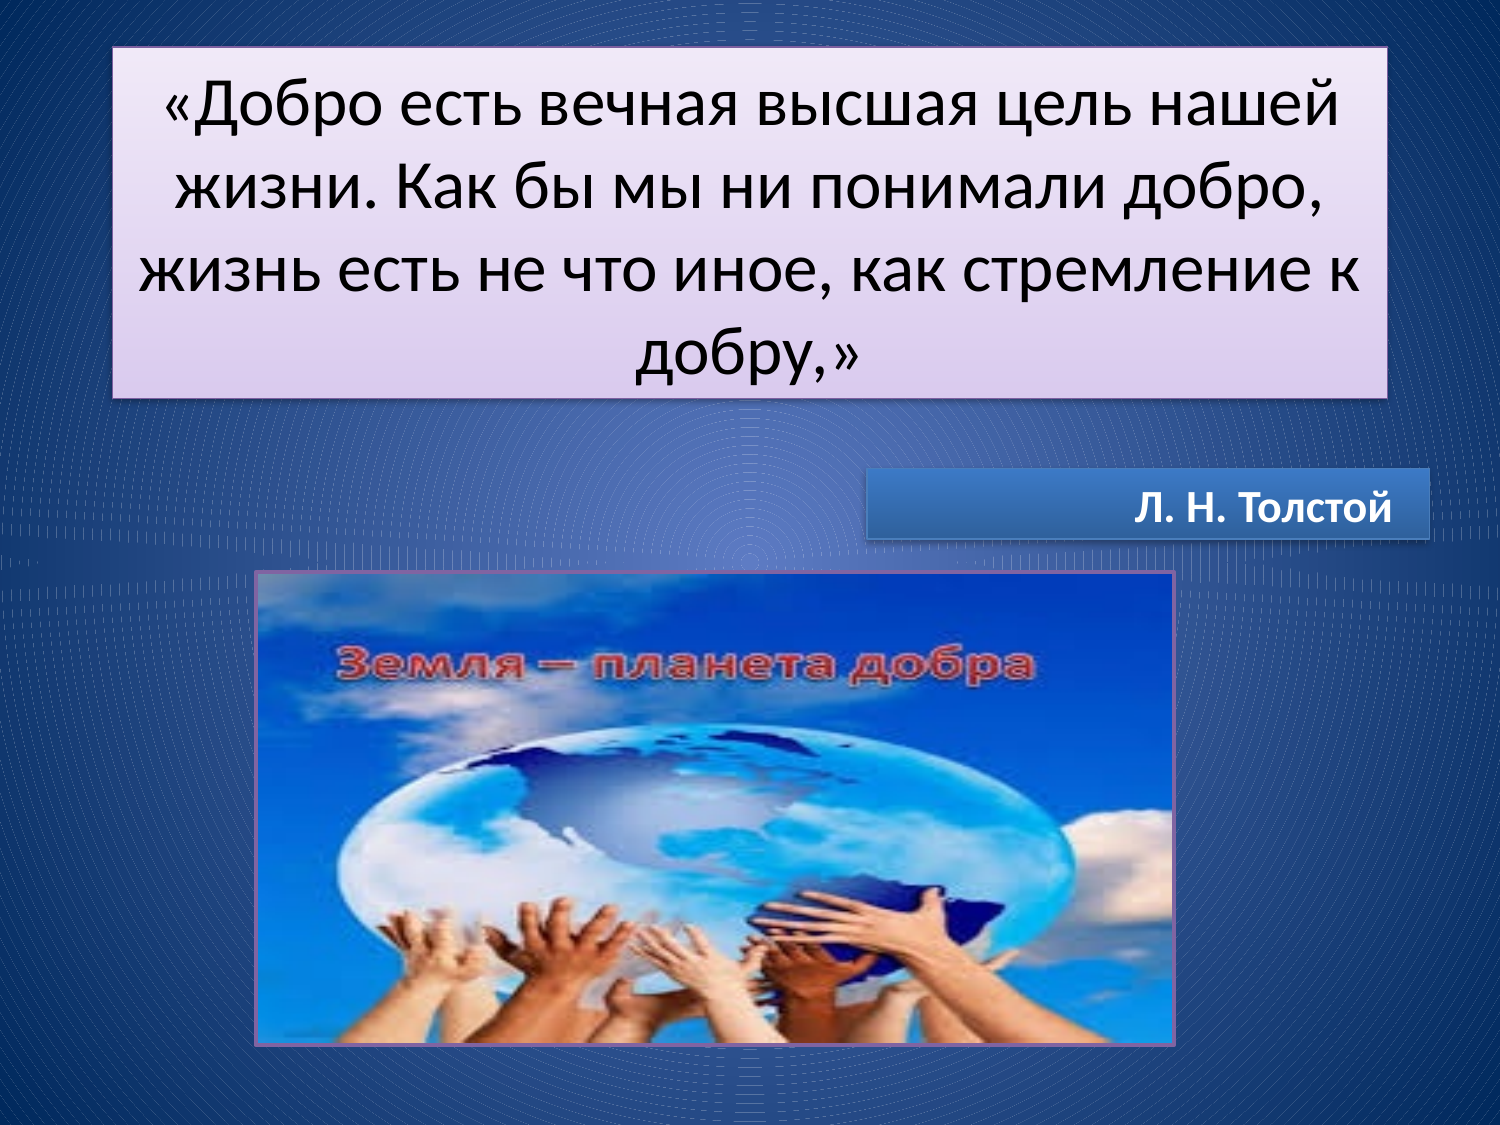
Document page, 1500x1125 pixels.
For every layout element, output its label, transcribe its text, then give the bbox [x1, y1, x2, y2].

title «Добро есть вечная высшая цель нашей жизни. Как бы мы ни понимали добро, жизнь есть не что иное, как стремление к добру,» [112, 46, 1388, 399]
subtitle Л. Н. Толстой [866, 468, 1430, 540]
picture [257, 573, 1173, 1044]
